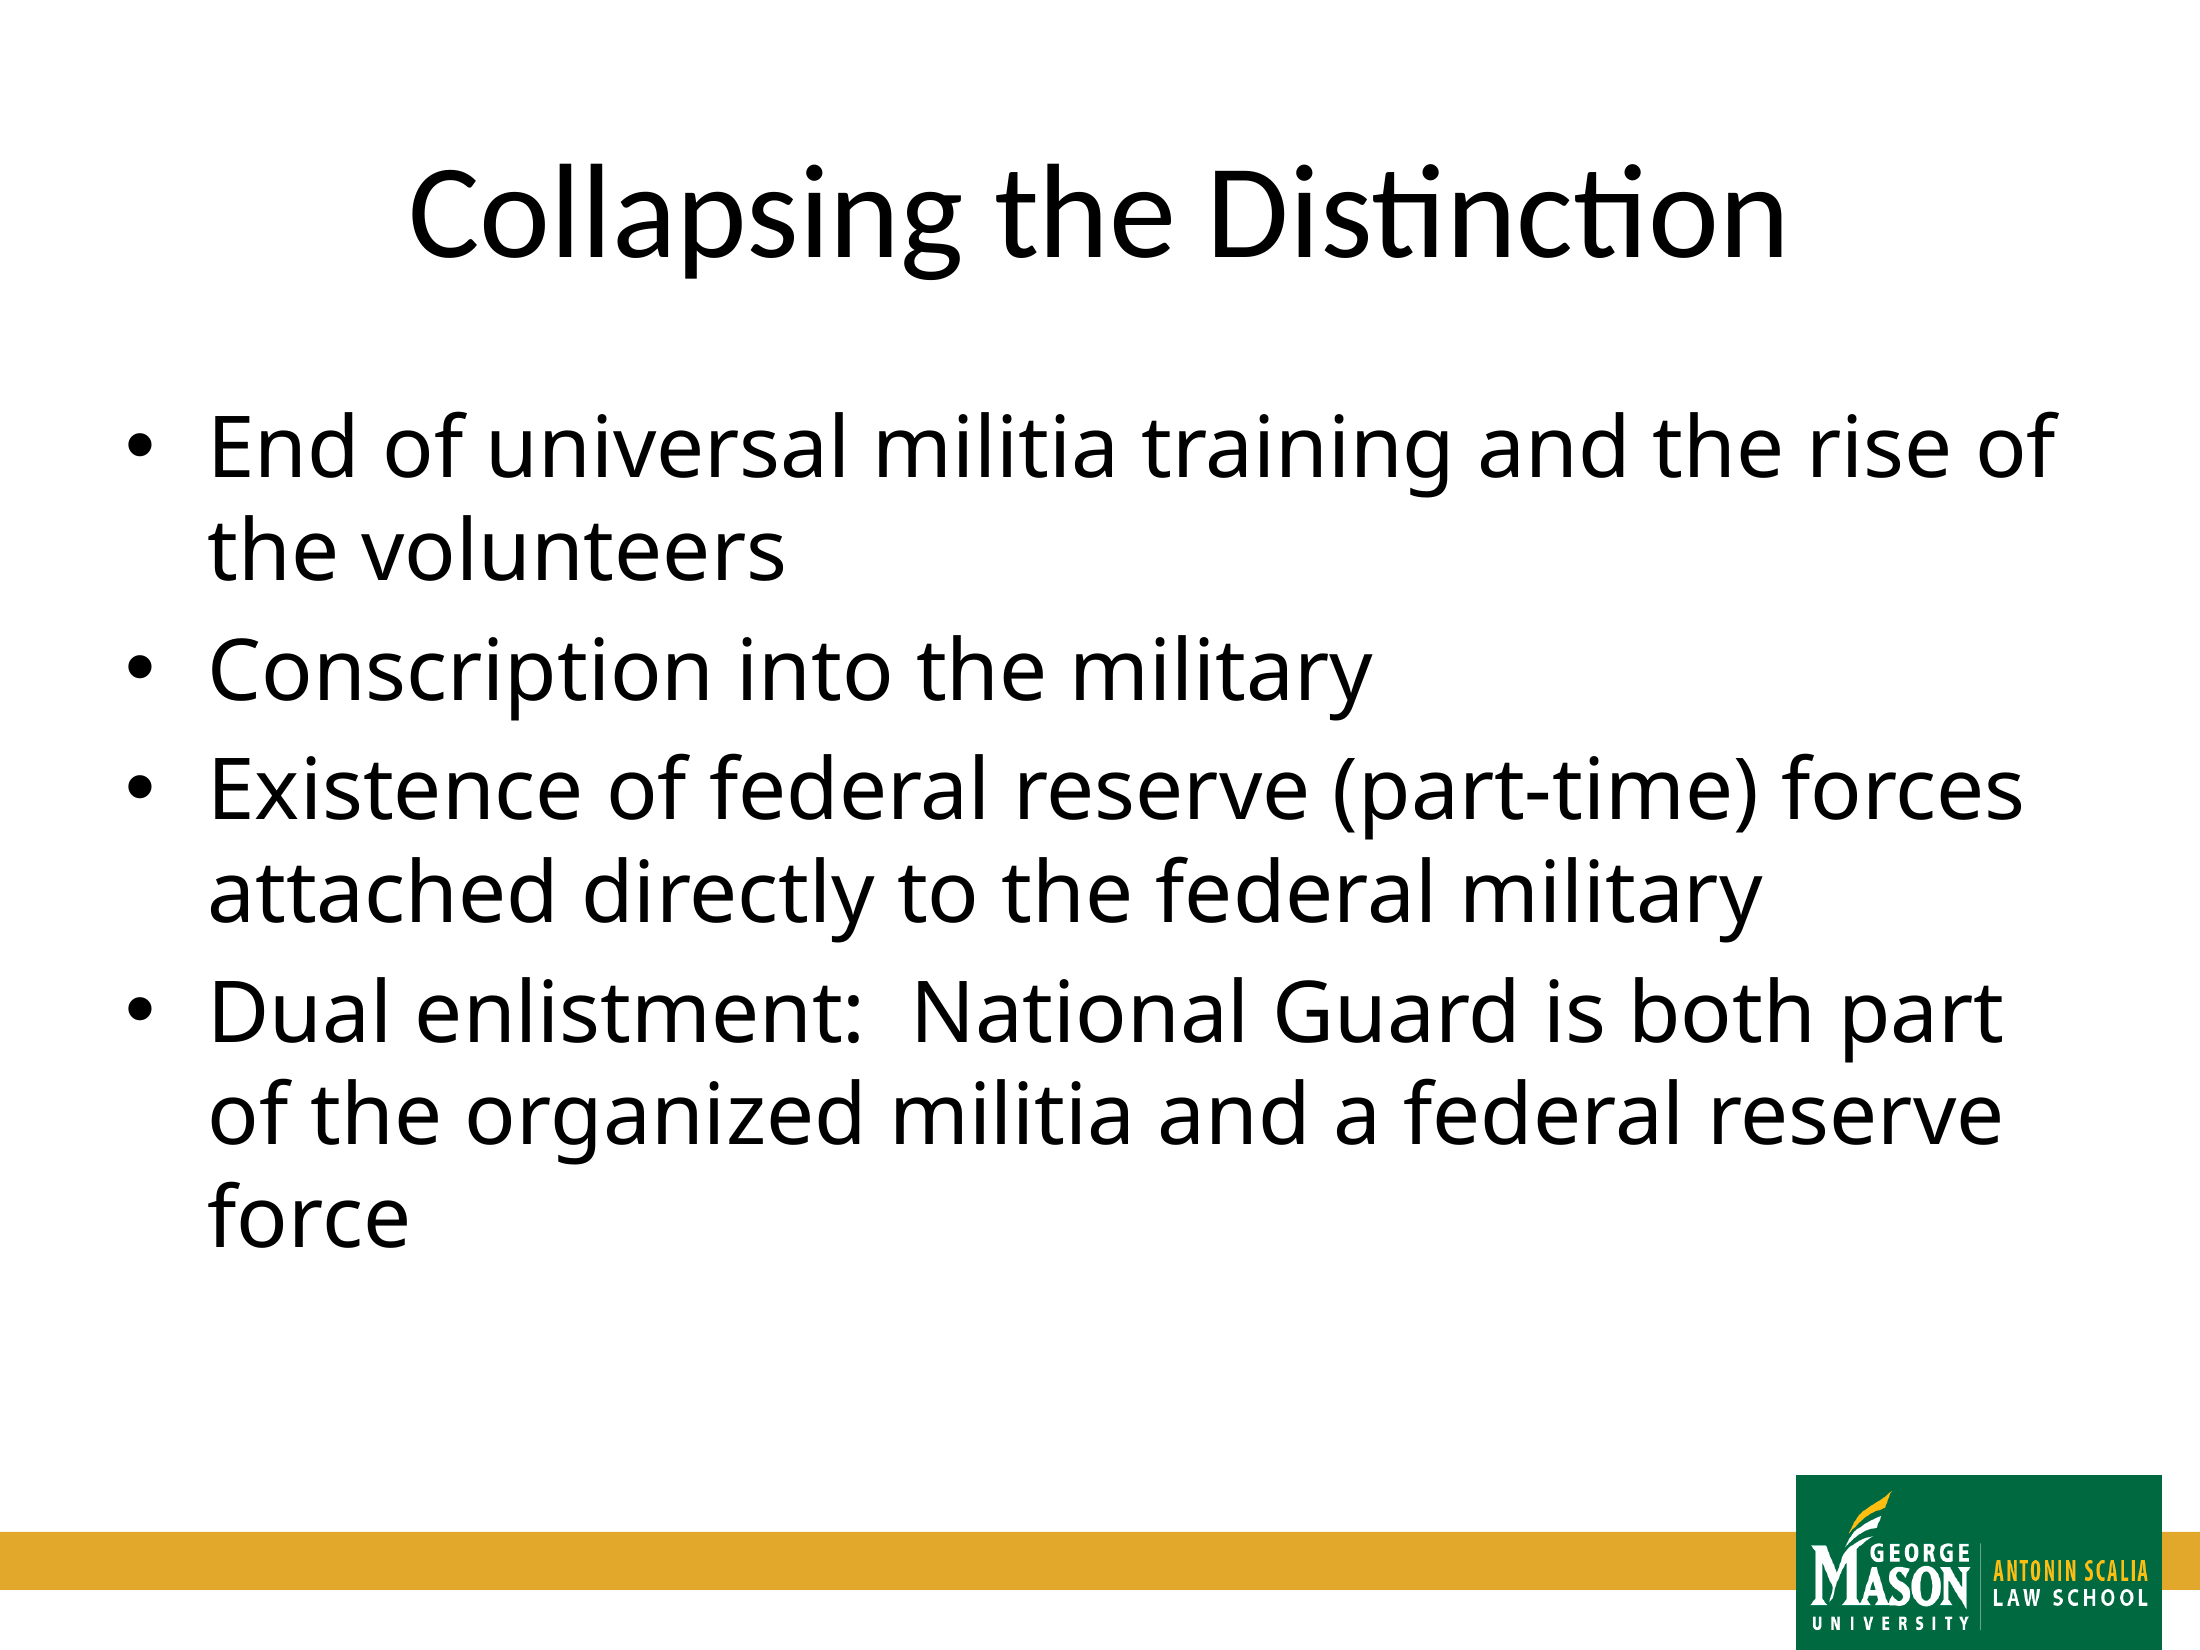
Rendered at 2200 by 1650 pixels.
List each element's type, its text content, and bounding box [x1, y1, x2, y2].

list End of universal militia training and the rise of the volunteers Conscription into the military Existence of federal reserve (part-time) forces attached directly to the federal military Dual enlistment: National Guard is both part of the organized militia and a federal reserve force [110, 384, 2090, 1474]
title Collapsing the Distinction [110, 66, 2090, 342]
picture [1796, 1475, 2162, 1650]
